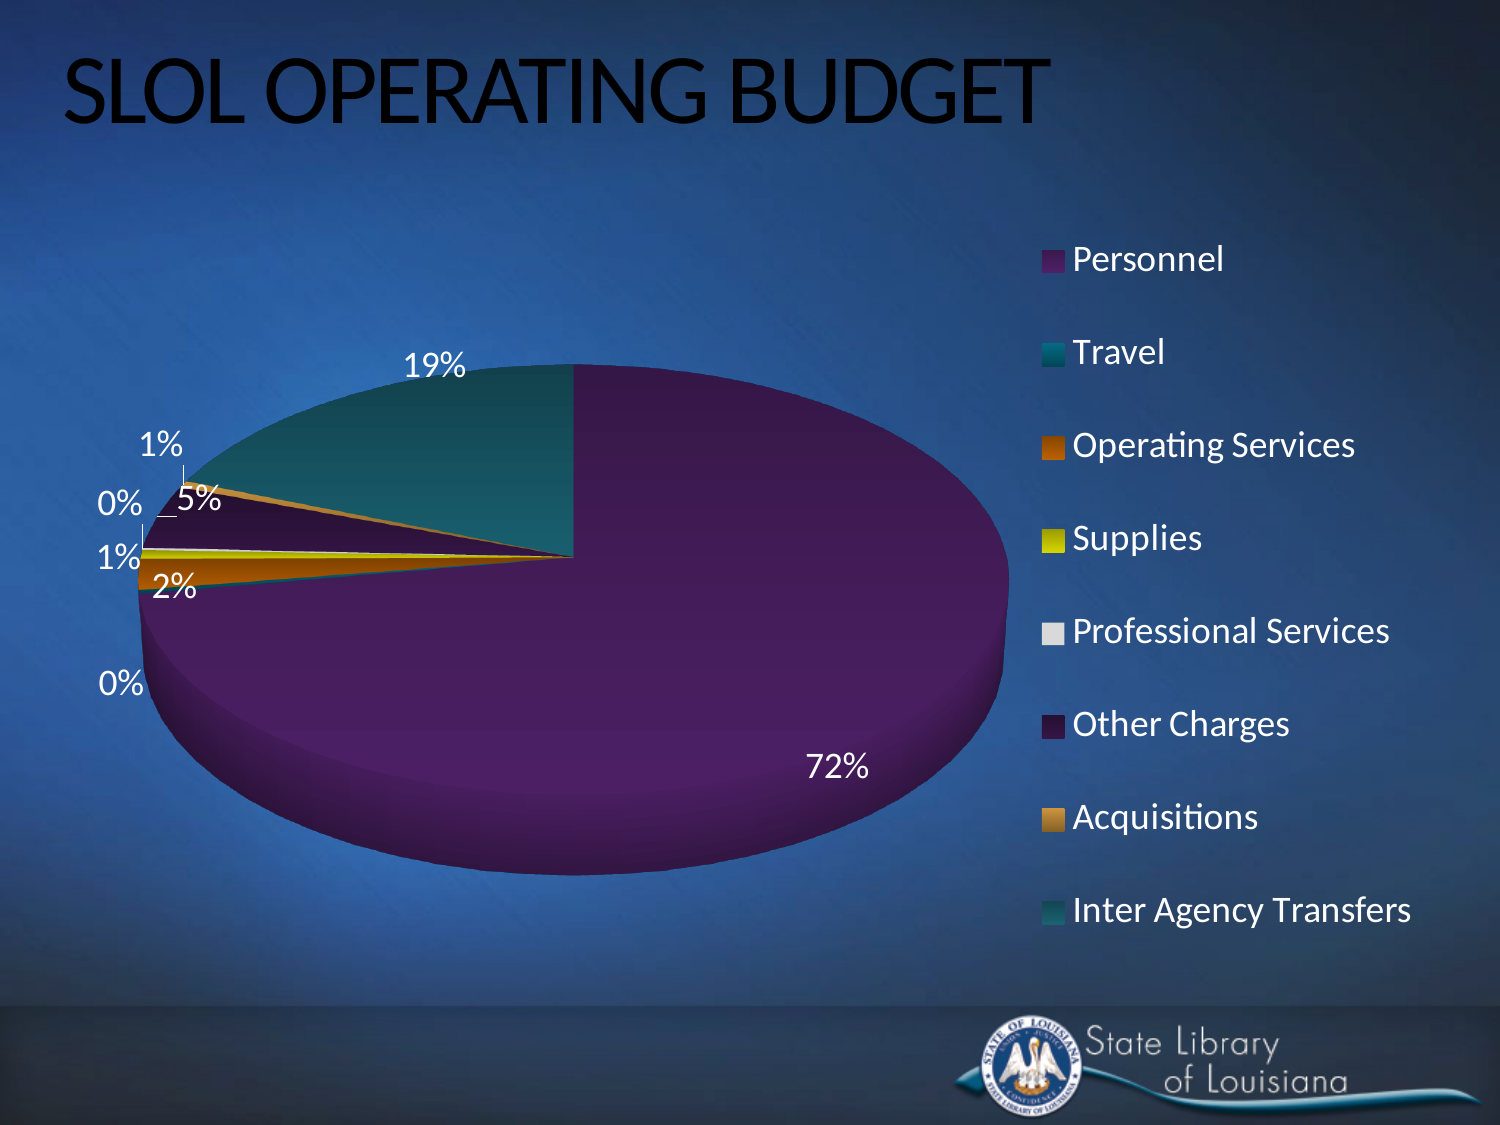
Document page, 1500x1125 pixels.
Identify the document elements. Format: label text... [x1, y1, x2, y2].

chart [62, 162, 1438, 1013]
title SLOL OPERATING BUDGET [62, 37, 1438, 147]
picture [0, 0, 1500, 1125]
